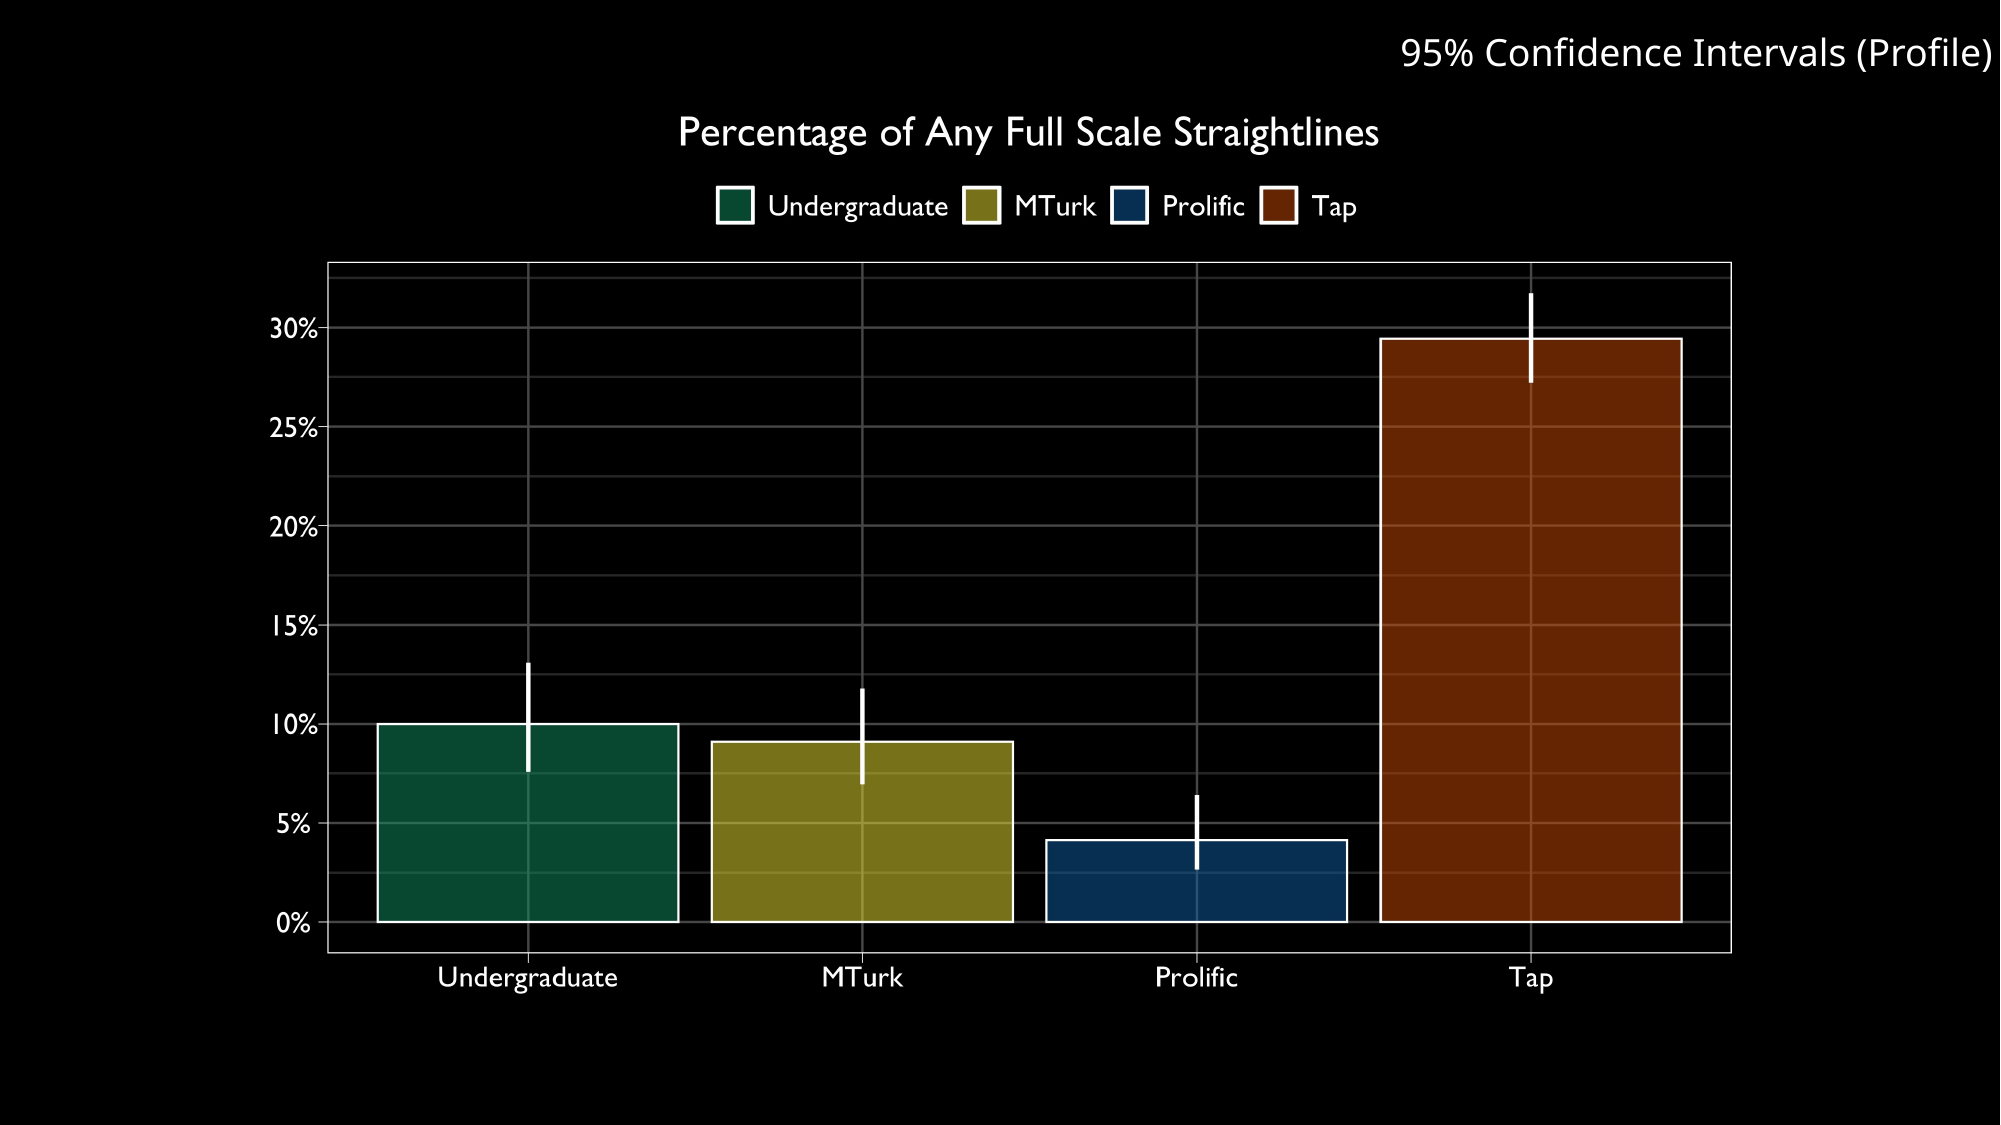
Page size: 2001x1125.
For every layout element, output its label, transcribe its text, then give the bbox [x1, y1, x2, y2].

picture [238, 105, 1762, 1020]
text_box 95% Confidence Intervals (Profile) [1385, 21, 2000, 81]
